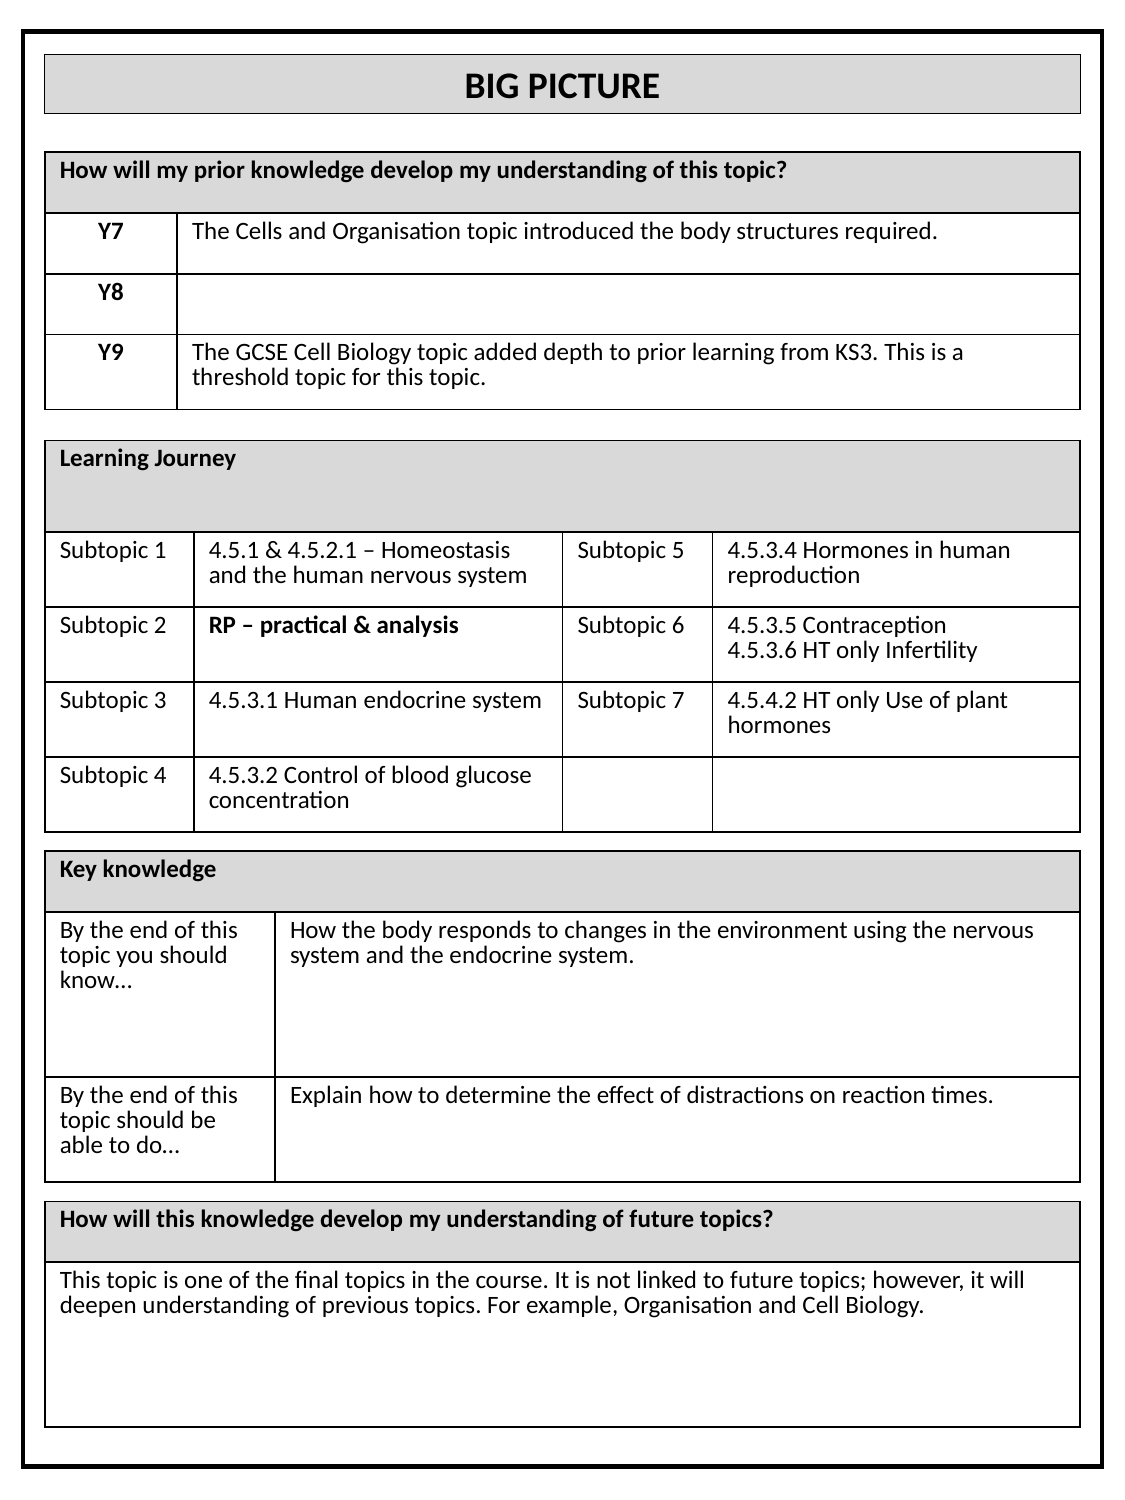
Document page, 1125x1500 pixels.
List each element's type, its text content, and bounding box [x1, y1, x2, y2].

table_cell Y9 [46, 335, 176, 409]
text_box [22, 30, 1103, 1468]
text_box BIG PICTURE [44, 54, 1081, 114]
table_cell [178, 275, 1079, 334]
table_cell 4.5.4.2 HT only Use of plant hormones [713, 683, 1079, 756]
table_cell Subtopic 3 [46, 683, 193, 756]
table_cell The GCSE Cell Biology topic added depth to prior learning from KS3. This is a threshold topic for this topic. [178, 335, 1079, 409]
table_cell Subtopic 7 [563, 683, 712, 756]
table_cell Subtopic 5 [563, 533, 712, 606]
table_header Key knowledge [46, 852, 1079, 911]
table_cell RP – practical & analysis [195, 608, 562, 681]
table_cell 4.5.3.5 Contraception 4.5.3.6 HT only Infertility [713, 608, 1079, 681]
table_cell 4.5.3.1 Human endocrine system [195, 683, 562, 756]
table_cell [713, 758, 1079, 831]
table_cell [563, 758, 712, 831]
table_cell How the body responds to changes in the environment using the nervous system and the endocrine system. [276, 913, 1079, 1076]
table_cell Y8 [46, 275, 176, 334]
table_cell Subtopic 6 [563, 608, 712, 681]
table_cell Y7 [46, 214, 176, 273]
table_cell The Cells and Organisation topic introduced the body structures required. [178, 214, 1079, 273]
table_cell Subtopic 4 [46, 758, 193, 831]
table_header How will my prior knowledge develop my understanding of this topic? [46, 153, 1079, 212]
table_cell Subtopic 1 [46, 533, 193, 606]
table_cell This topic is one of the final topics in the course. It is not linked to future topics; however, it will deepen understanding of previous topics. For example, Organisation and Cell Biology. [46, 1263, 1079, 1426]
table_header How will this knowledge develop my understanding of future topics? [46, 1202, 1079, 1261]
table_cell By the end of this topic you should know… [46, 913, 274, 1076]
table_cell 4.5.3.4 Hormones in human reproduction [713, 533, 1079, 606]
table_cell Explain how to determine the effect of distractions on reaction times. [276, 1078, 1079, 1181]
table_cell 4.5.1 & 4.5.2.1 – Homeostasis and the human nervous system [195, 533, 562, 606]
table_cell 4.5.3.2 Control of blood glucose concentration [195, 758, 562, 831]
table_cell Subtopic 2 [46, 608, 193, 681]
table_header Learning Journey [46, 441, 1079, 531]
table_cell By the end of this topic should be able to do… [46, 1078, 274, 1181]
